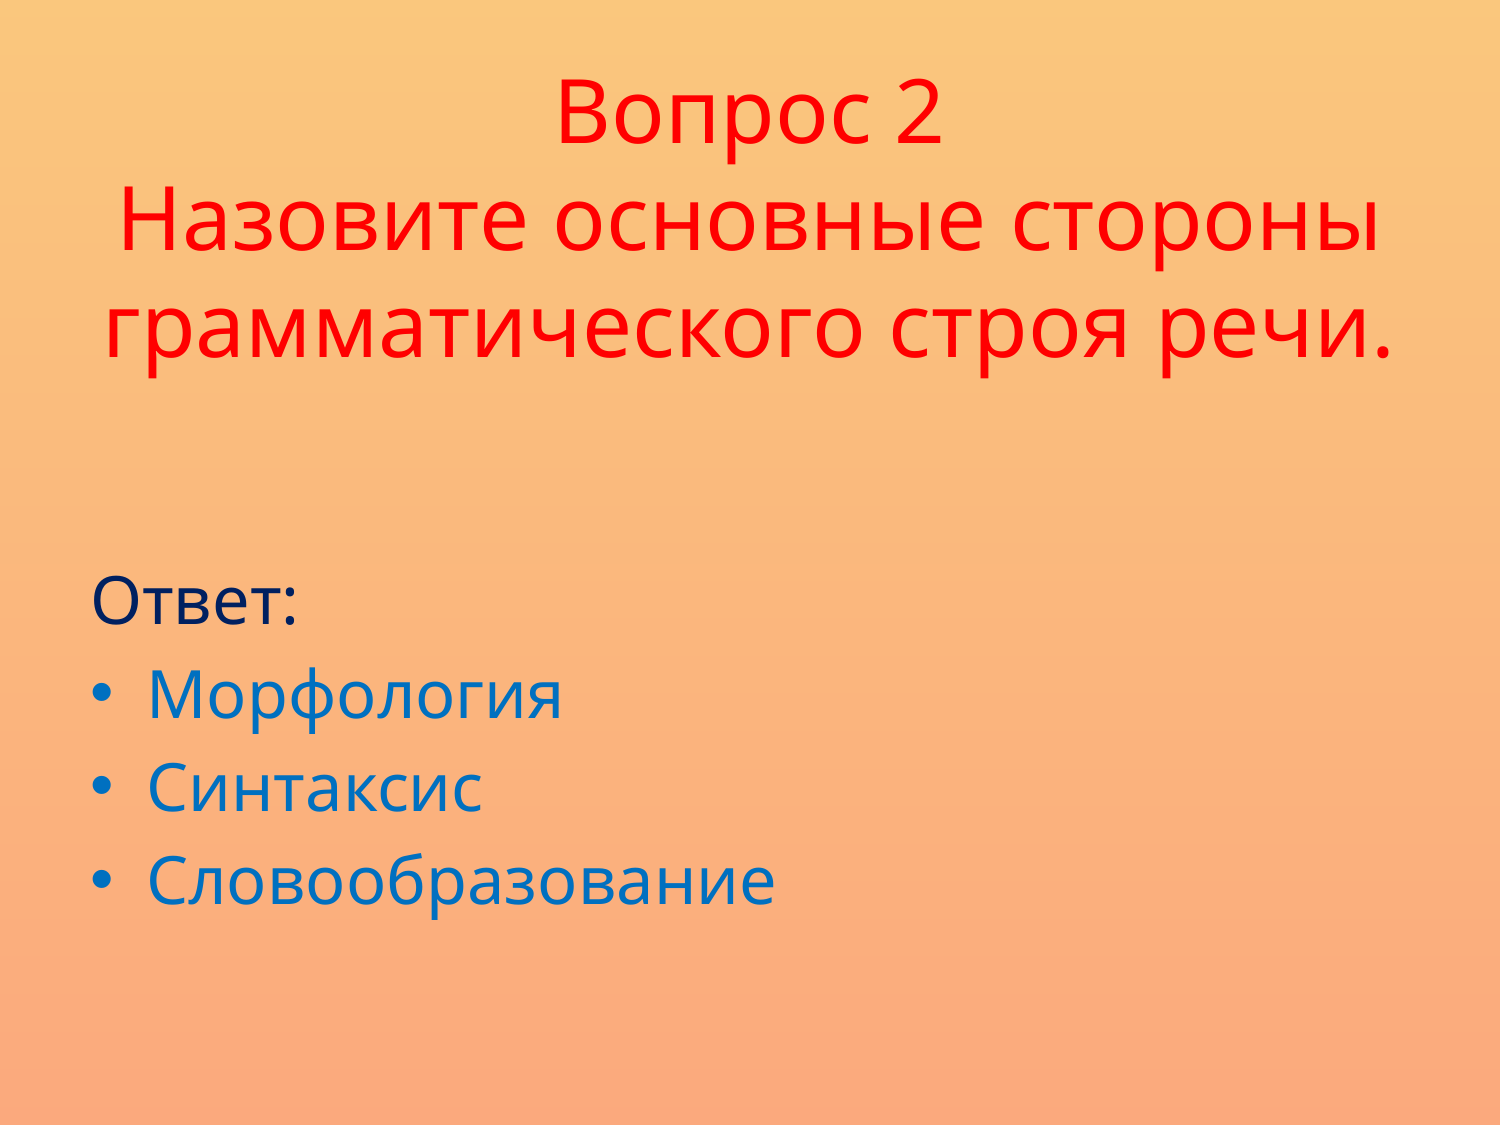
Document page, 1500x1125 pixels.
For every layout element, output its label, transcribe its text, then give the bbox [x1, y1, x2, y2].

list Ответ: Морфология Синтаксис Словообразование [75, 550, 1425, 1005]
title Вопрос 2 Назовите основные стороны грамматического строя речи. [75, 45, 1425, 492]
